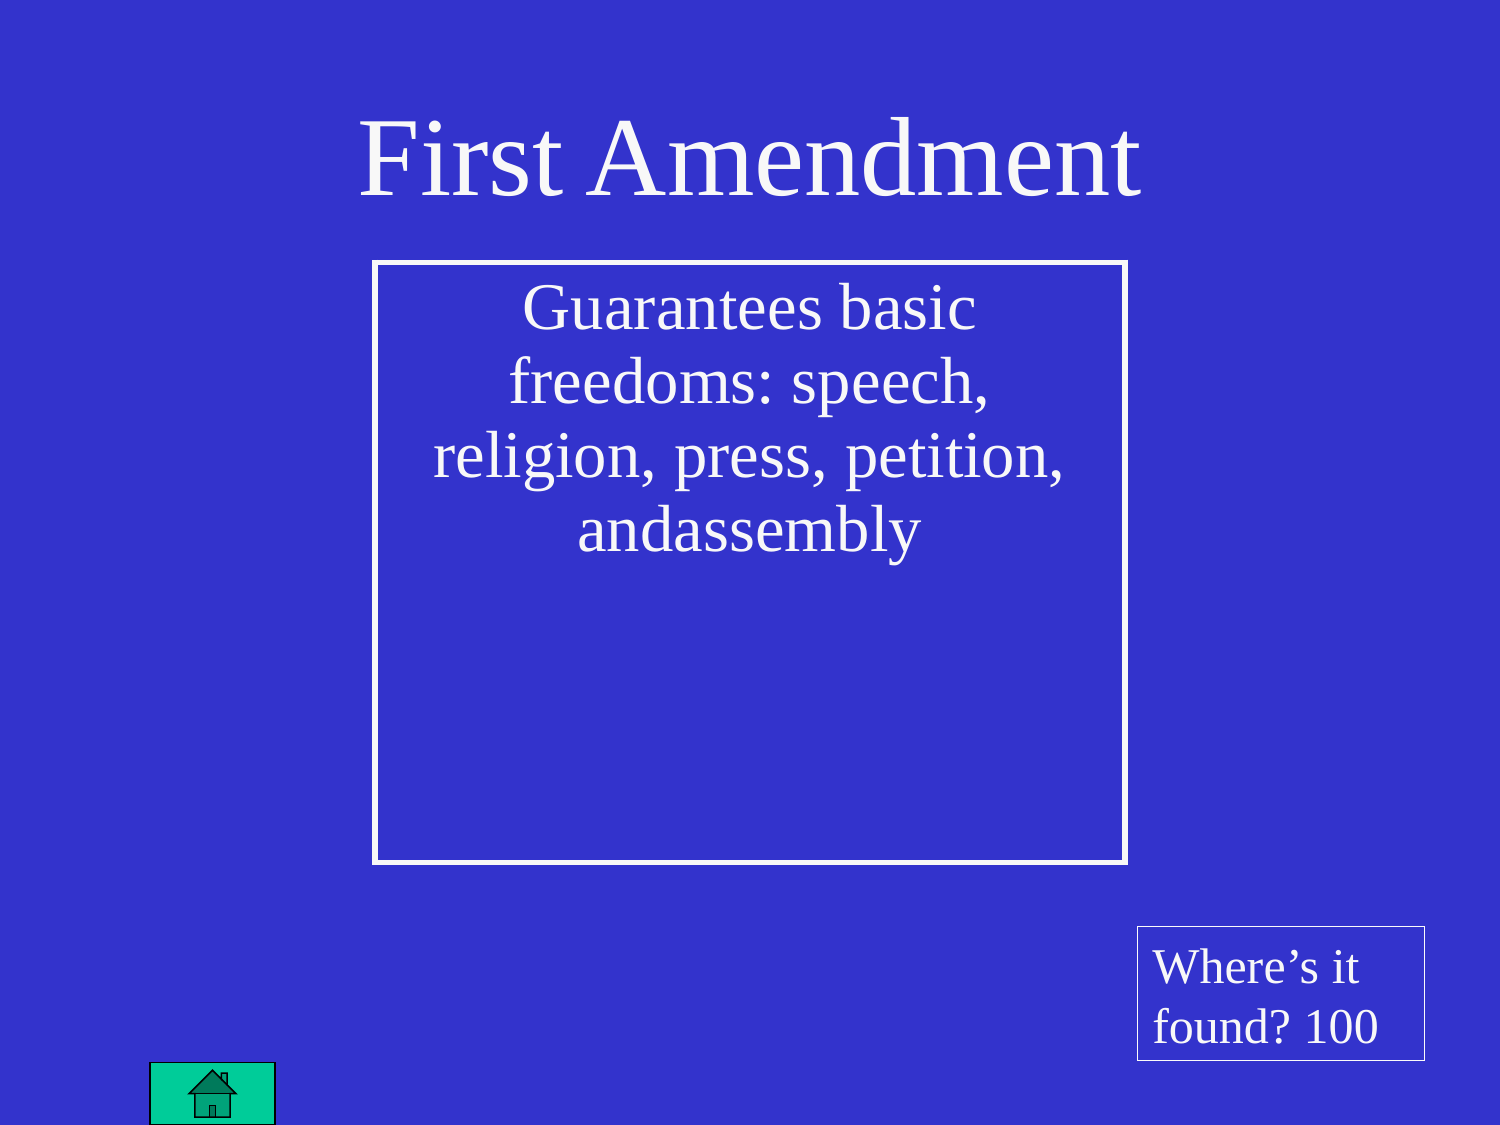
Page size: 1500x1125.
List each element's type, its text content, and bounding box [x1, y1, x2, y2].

title First Amendment [112, 74, 1388, 226]
table_header Guarantees basic freedoms: speech, religion, press, petition, andassembly [378, 265, 1122, 860]
text_box [150, 1062, 276, 1125]
text_box Where’s it found? 100 [1137, 926, 1425, 1061]
